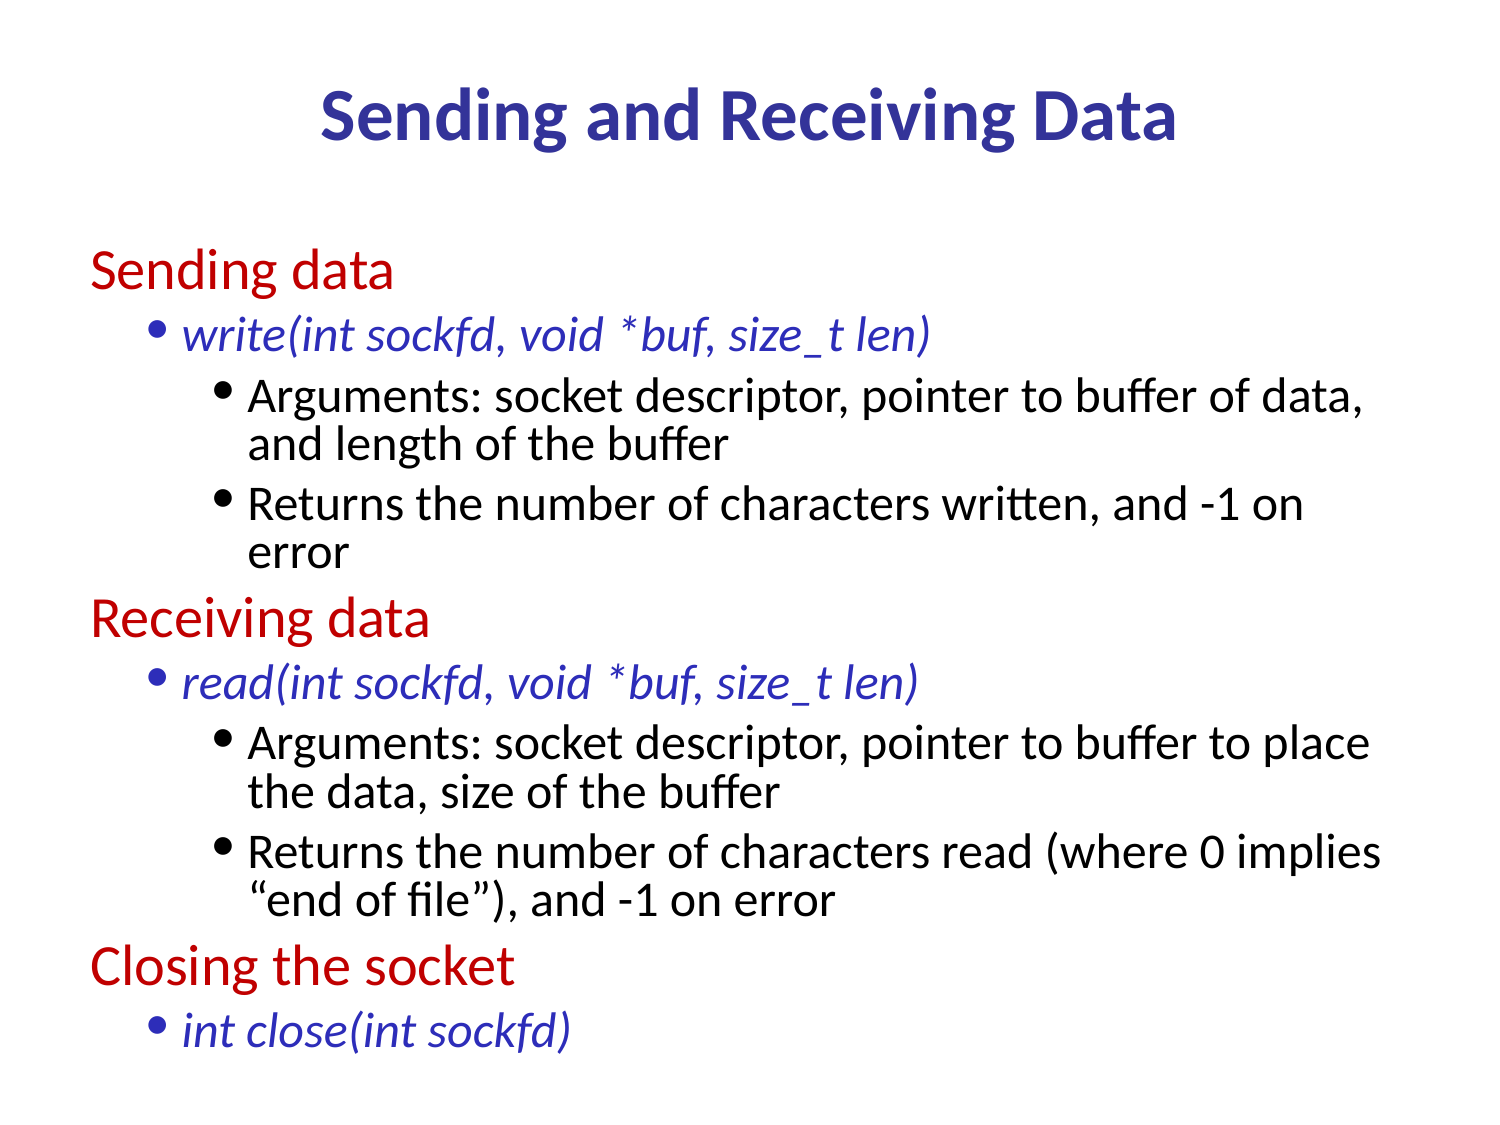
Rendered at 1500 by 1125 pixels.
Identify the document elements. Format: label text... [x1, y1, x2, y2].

text_box Sending data write(int sockfd, void *buf, size_t len) Arguments: socket descriptor, pointer to buffer of data, and length of the buffer Returns the number of characters written, and -1 on error Receiving data read(int sockfd, void *buf, size_t len) Arguments: socket descriptor, pointer to buffer to place the data, size of the buffer Returns the number of characters read (where 0 implies “end of file”), and -1 on error Closing the socket int close(int sockfd) [74, 237, 1425, 1025]
text_box Sending and Receiving Data [74, 32, 1425, 188]
